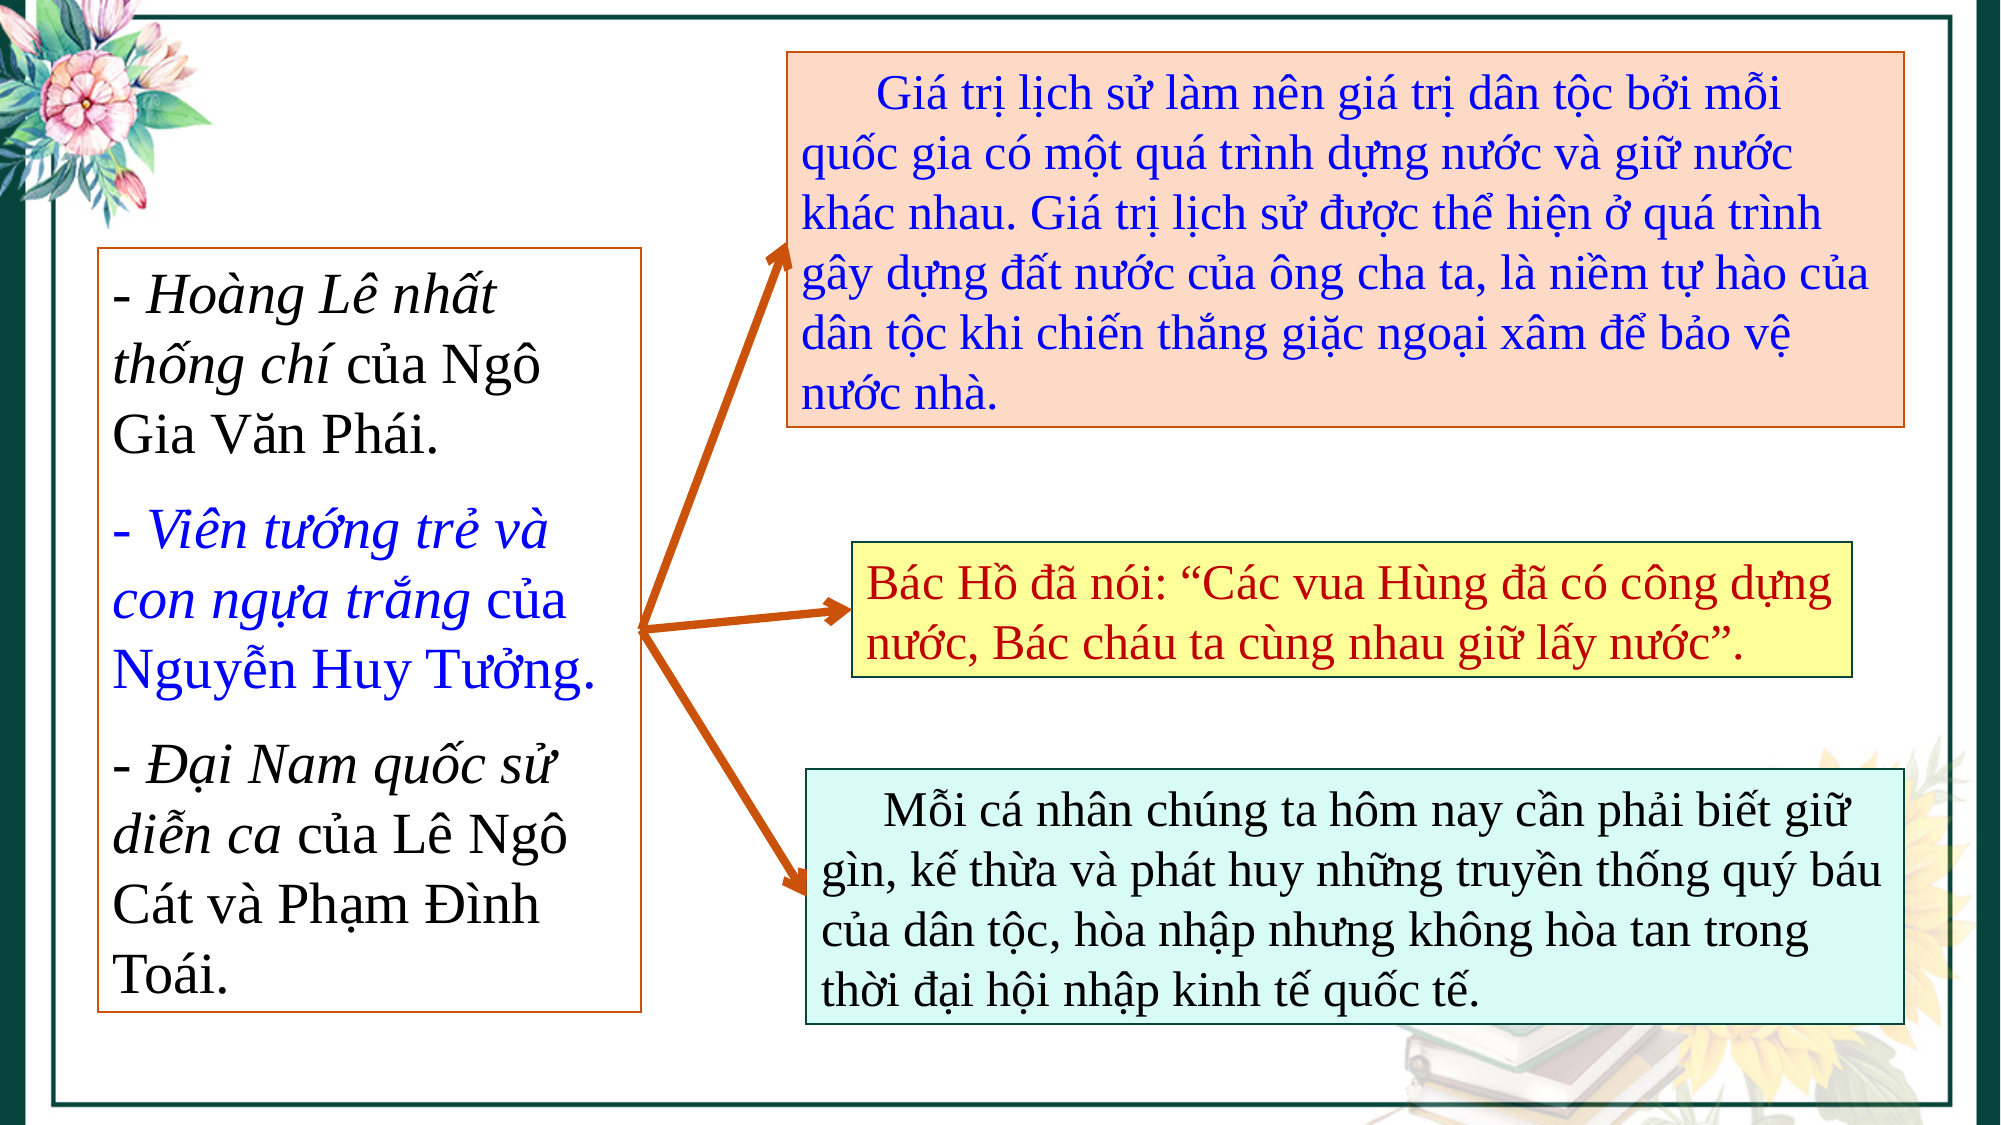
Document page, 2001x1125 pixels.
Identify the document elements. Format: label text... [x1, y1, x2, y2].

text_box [641, 633, 807, 899]
text_box Bác Hồ đã nói: “Các vua Hùng đã có công dựng nước, Bác cháu ta cùng nhau giữ lấy nước”. [851, 541, 1853, 678]
text_box Mỗi cá nhân chúng ta hôm nay cần phải biết giữ gìn, kế thừa và phát huy những truyền thống quý báu của dân tộc, hòa nhập nhưng không hòa tan trong thời đại hội nhập kinh tế quốc tế. [805, 768, 1905, 1025]
text_box - Hoàng Lê nhất thống chí của Ngô Gia Văn Phái. - Viên tướng trẻ và con ngựa trắng của Nguyễn Huy Tưởng. - Đại Nam quốc sử diễn ca của Lê Ngô Cát và Phạm Đình Toái. [97, 247, 642, 1013]
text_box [641, 241, 787, 610]
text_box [641, 610, 853, 634]
picture [0, 0, 2001, 1125]
text_box Giá trị lịch sử làm nên giá trị dân tộc bởi mỗi quốc gia có một quá trình dựng nước và giữ nước khác nhau. Giá trị lịch sử được thể hiện ở quá trình gây dựng đất nước của ông cha ta, là niềm tự hào của dân tộc khi chiến thắng giặc ngoại xâm để bảo vệ nước nhà. [786, 51, 1905, 428]
